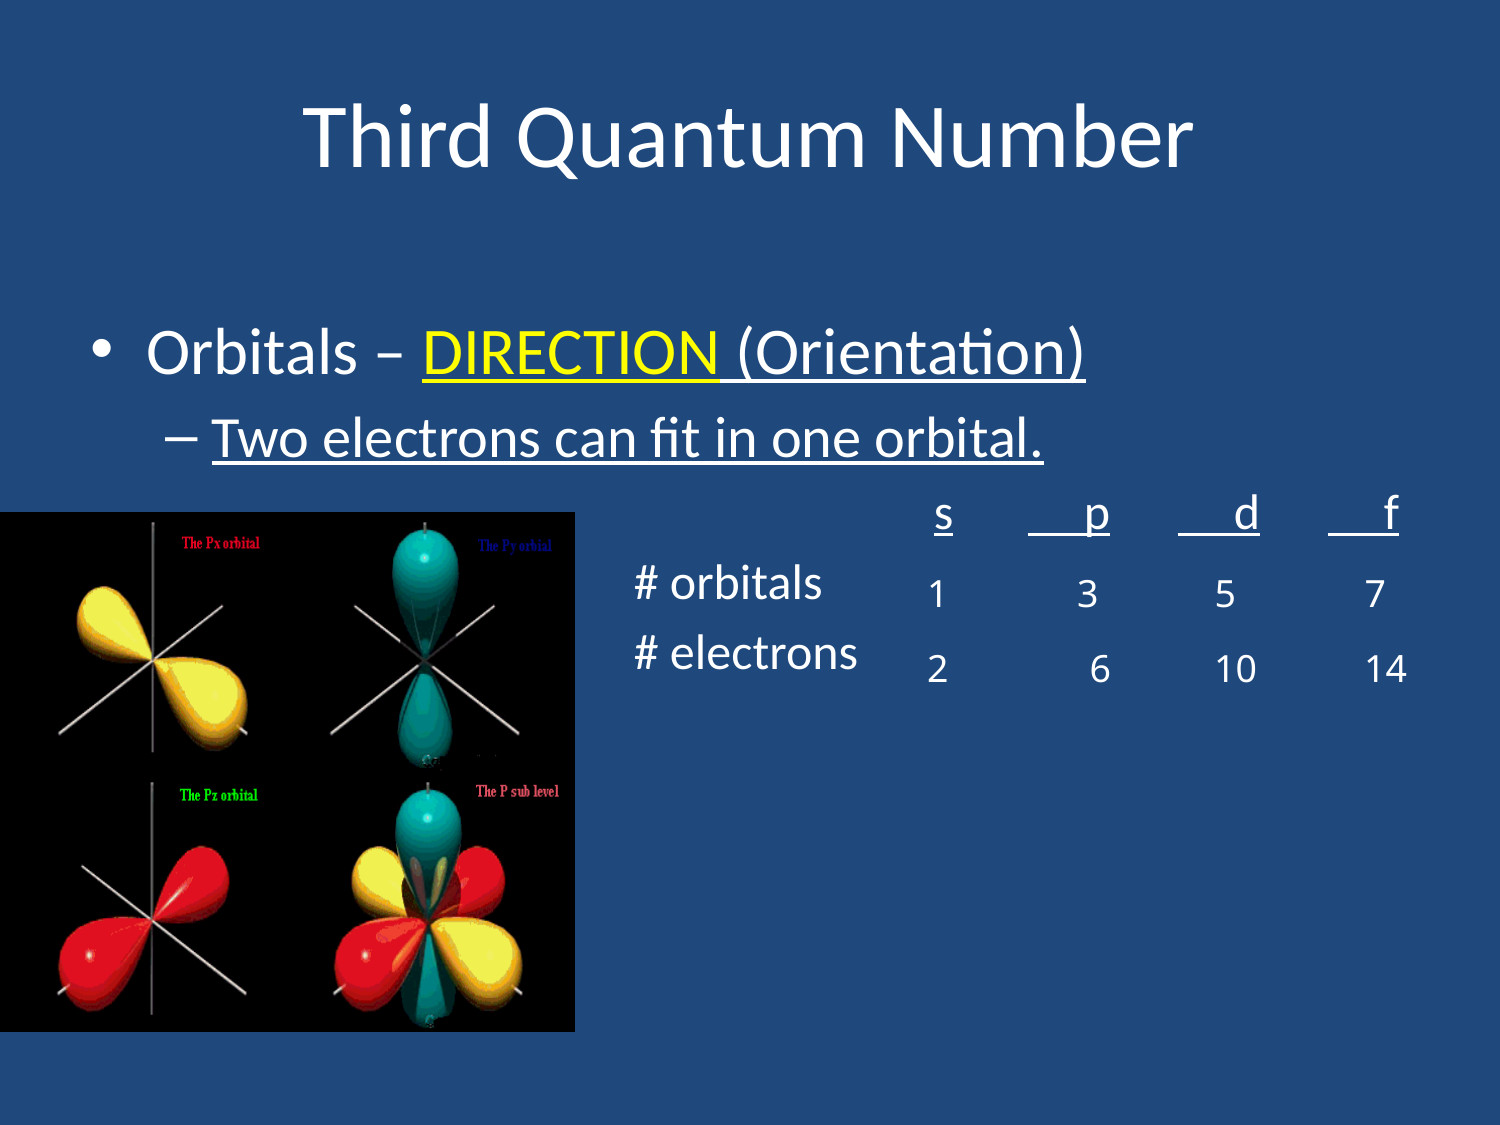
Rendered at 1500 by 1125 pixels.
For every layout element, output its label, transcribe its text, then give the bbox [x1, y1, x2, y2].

text_box 5 [1199, 562, 1251, 623]
list Orbitals – DIRECTION (Orientation) Two electrons can fit in one orbital. s p d f # orbitals # electrons [74, 299, 1426, 1038]
title Third Quantum Number [74, 37, 1426, 226]
picture [0, 512, 576, 1033]
text_box 1 [912, 562, 964, 623]
text_box 6 [1074, 637, 1126, 698]
text_box 14 [1349, 637, 1422, 698]
text_box 10 [1199, 637, 1272, 698]
text_box 7 [1349, 562, 1401, 623]
text_box 2 [912, 637, 964, 698]
text_box 3 [1062, 562, 1114, 623]
